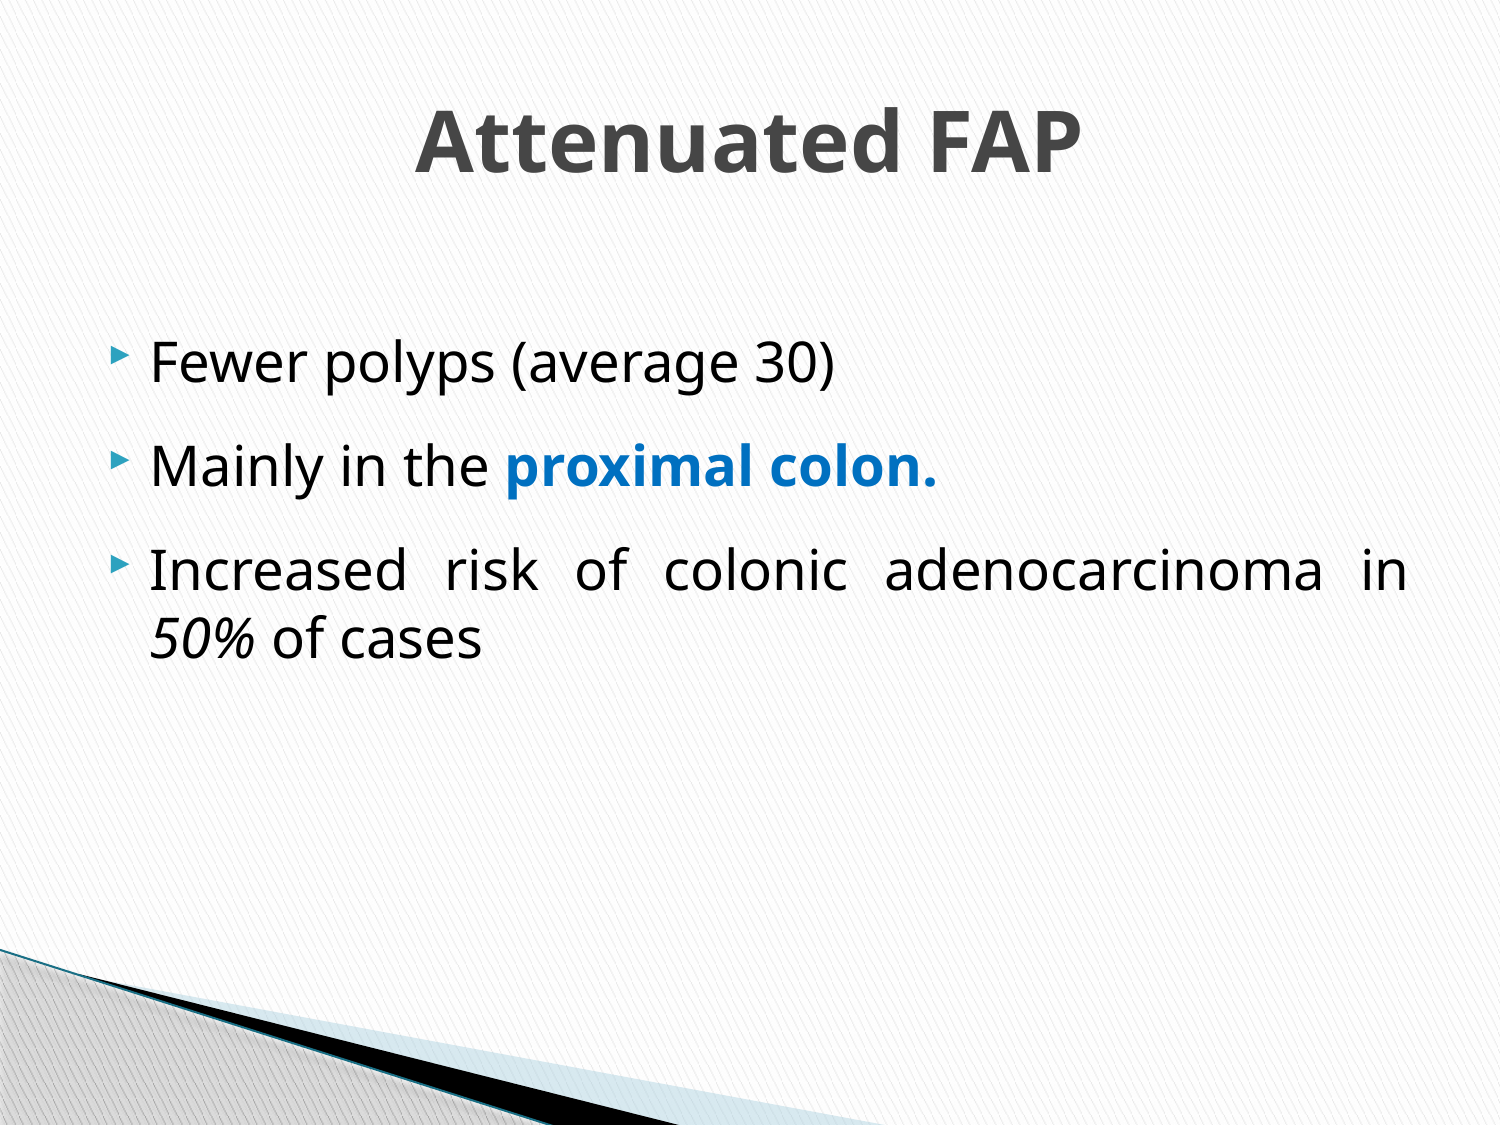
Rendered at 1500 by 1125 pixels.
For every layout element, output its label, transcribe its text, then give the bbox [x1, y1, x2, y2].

list Fewer polyps (average 30) Mainly in the proximal colon. Increased risk of colonic adenocarcinoma in 50% of cases [75, 243, 1425, 986]
title Attenuated FAP [75, 45, 1425, 233]
